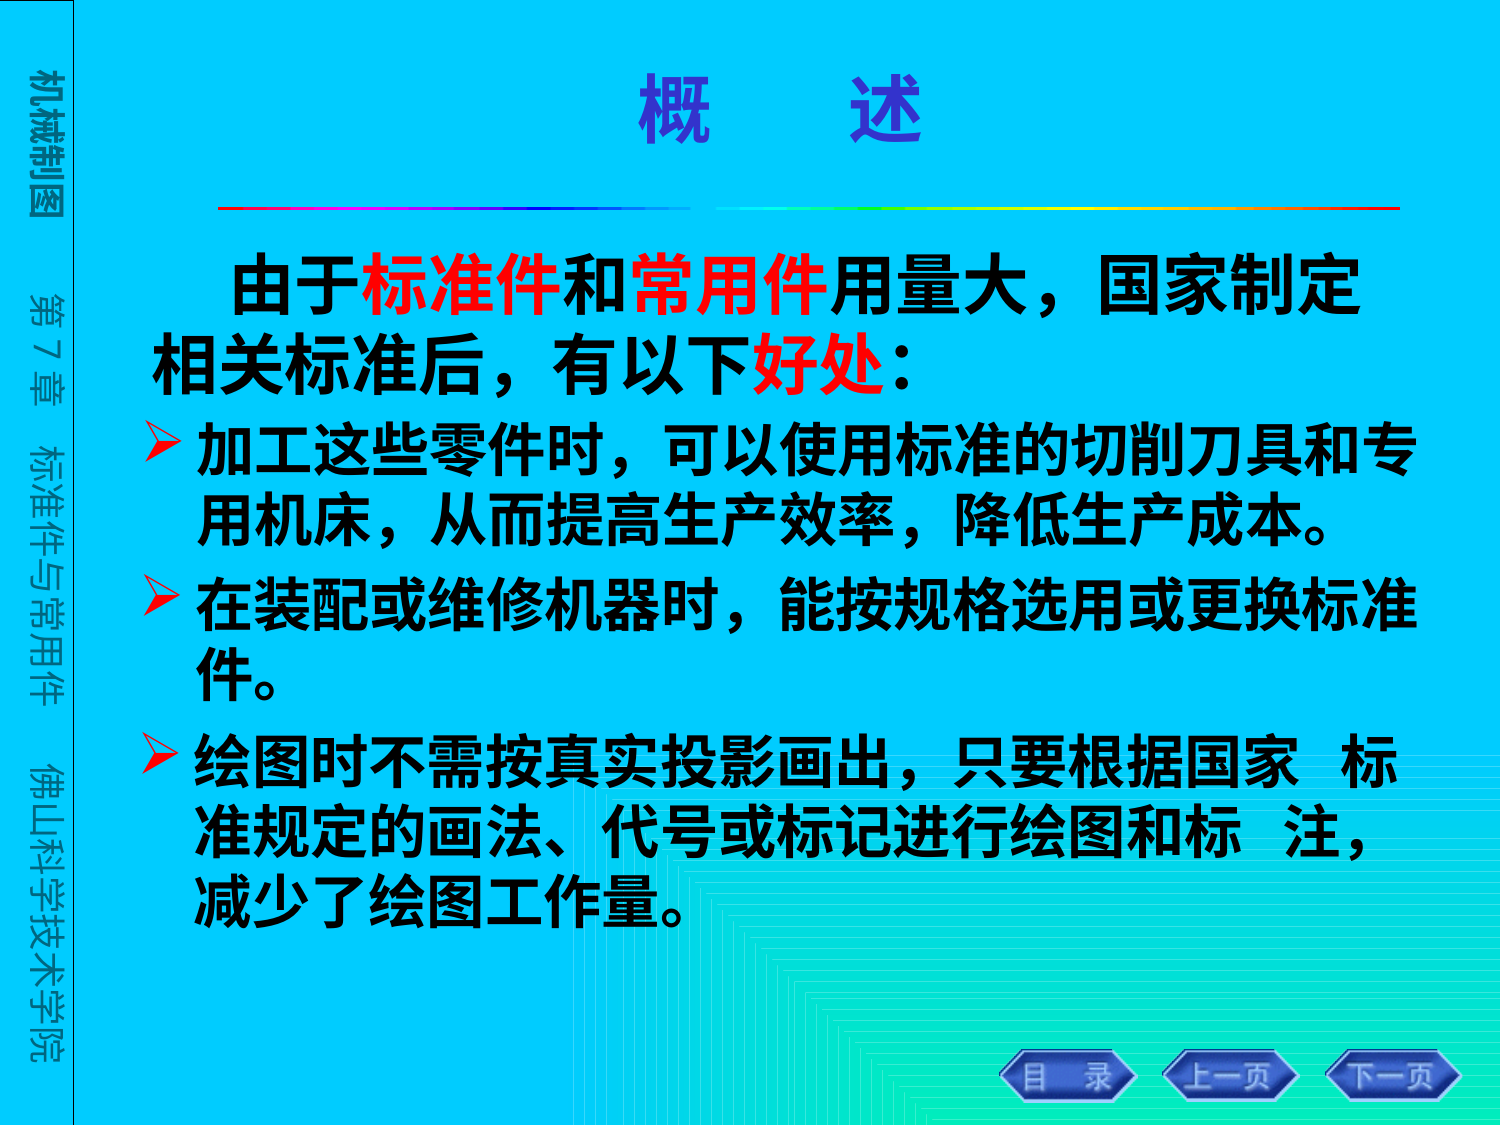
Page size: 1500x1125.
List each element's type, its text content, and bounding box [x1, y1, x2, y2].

picture [1325, 1049, 1463, 1102]
text_box 绘图时不需按真实投影画出，只要根据国家 标准规定的画法、代号或标记进行绘图和标 注，减少了绘图工作量。 [122, 717, 1434, 1013]
text_box 在装配或维修机器时，能按规格选用或更换标准件。 [123, 560, 1435, 716]
text_box 由于标准件和常用件用量大，国家制定相关标准后，有以下好处： [151, 243, 1404, 404]
list 概 述 [166, 54, 1396, 185]
picture [999, 1049, 1138, 1103]
text_box 加工这些零件时，可以使用标准的切削刀具和专用机床，从而提高生产效率，降低生产成本。 [125, 405, 1437, 561]
picture [1162, 1049, 1300, 1102]
